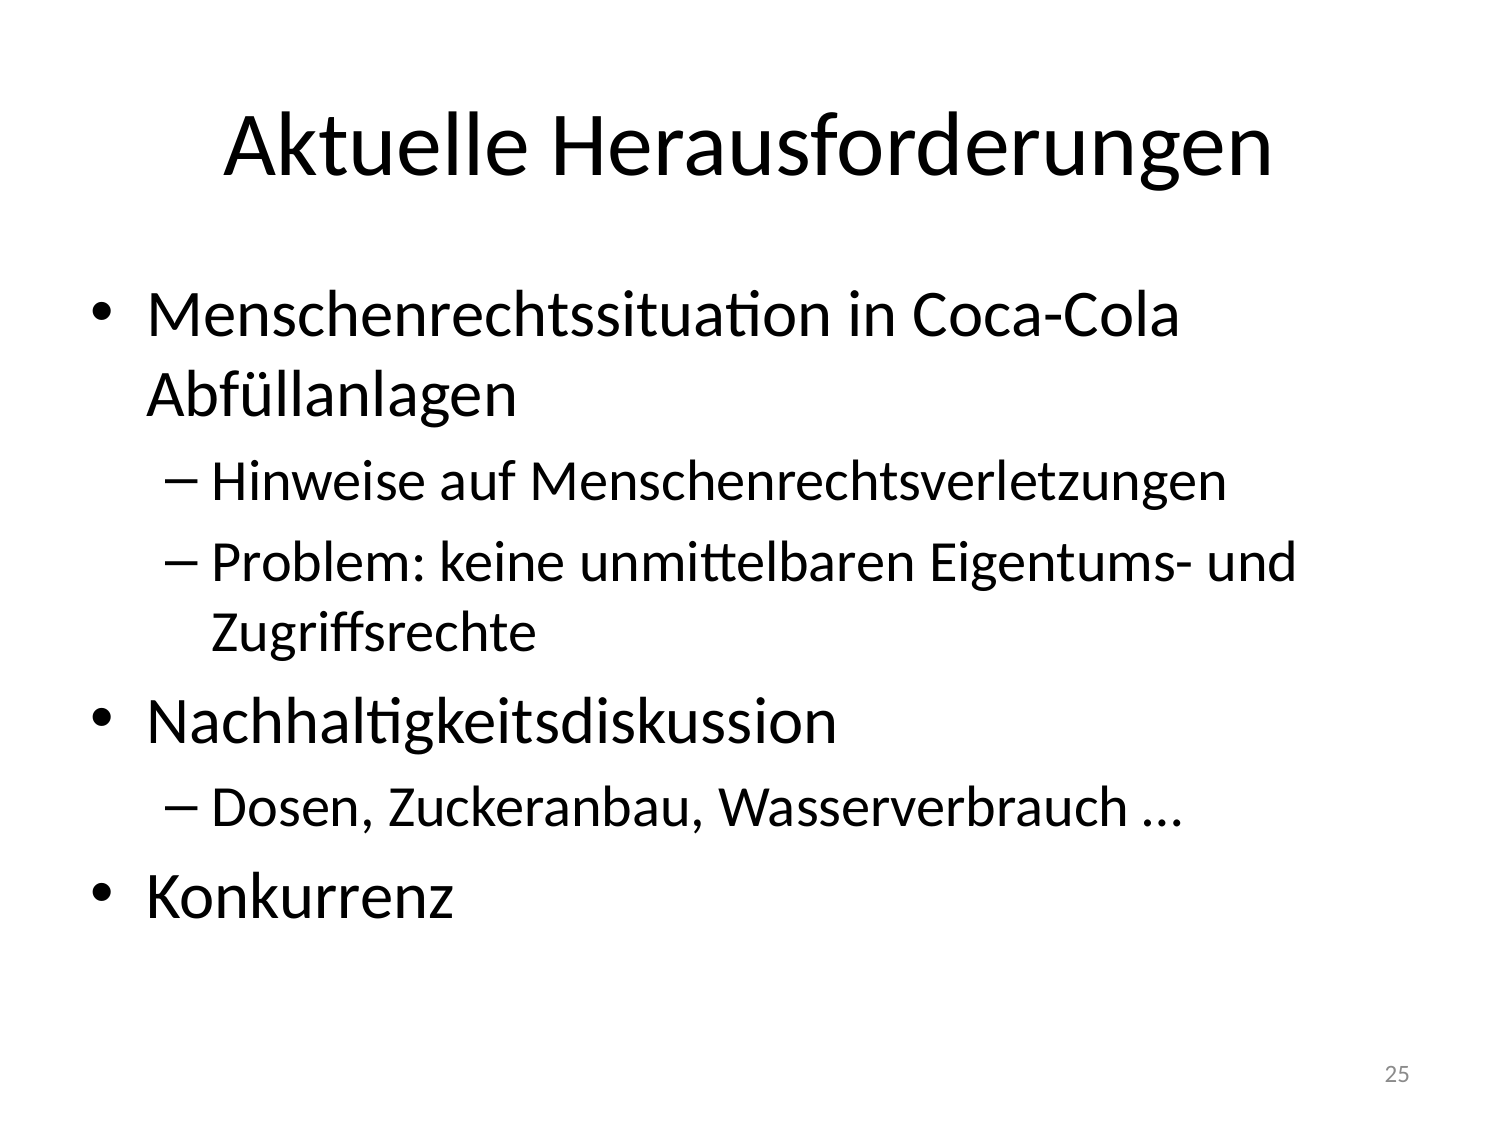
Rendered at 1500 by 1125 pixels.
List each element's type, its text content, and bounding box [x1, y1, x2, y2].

list Menschenrechtssituation in Coca-Cola Abfüllanlagen Hinweise auf Menschenrechtsverletzungen Problem: keine unmittelbaren Eigentums- und Zugriffsrechte Nachhaltigkeitsdiskussion Dosen, Zuckeranbau, Wasserverbrauch … Konkurrenz [75, 262, 1425, 1005]
slide_number 25 [1074, 1042, 1425, 1103]
title Aktuelle Herausforderungen [75, 45, 1425, 233]
